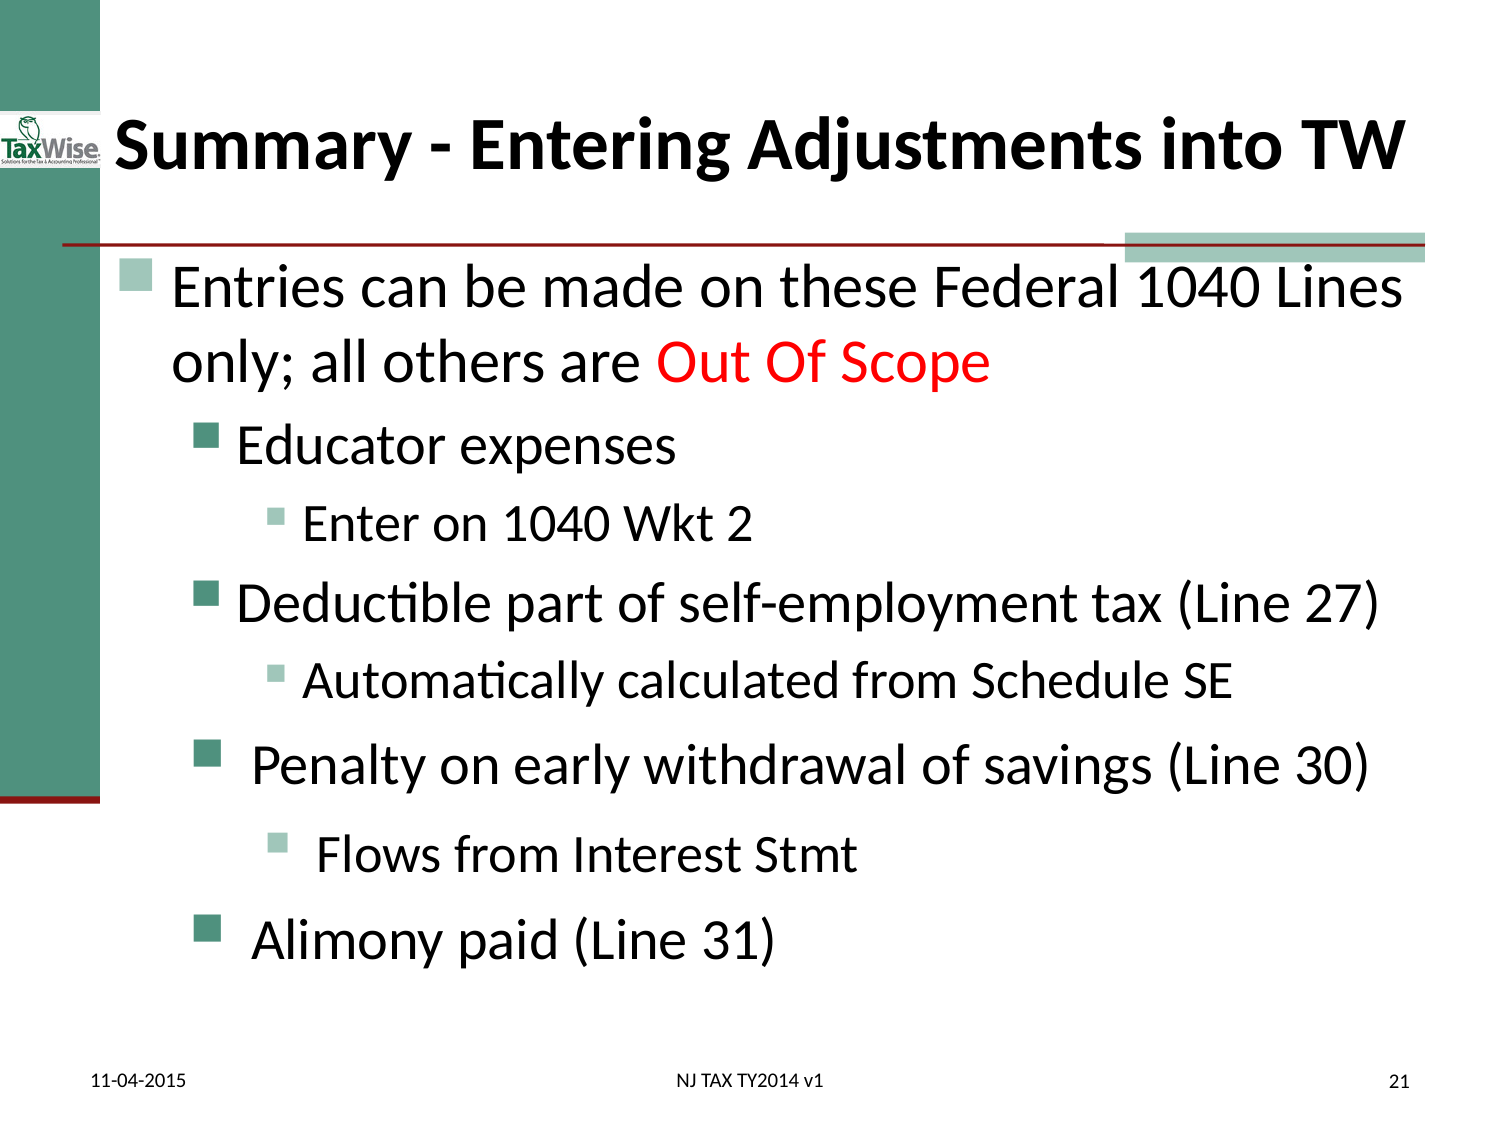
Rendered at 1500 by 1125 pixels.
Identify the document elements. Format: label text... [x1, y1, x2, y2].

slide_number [74, 1049, 401, 1100]
picture [0, 110, 101, 168]
footer NJ TAX TY2014 v1 [496, 1050, 1004, 1100]
title Summary - Entering Adjustments into TW [99, 45, 1425, 234]
slide_number 21 [1112, 1049, 1426, 1101]
list Entries can be made on these Federal 1040 Lines only; all others are Out Of Scope Educator expenses Enter on 1040 Wkt 2 Deductible part of self-employment tax (Line 27) Automatically calculated from Schedule SE Penalty on early withdrawal of savings (Line 30) Flows from Interest Stmt Alimony paid (Line 31) [99, 237, 1450, 1038]
